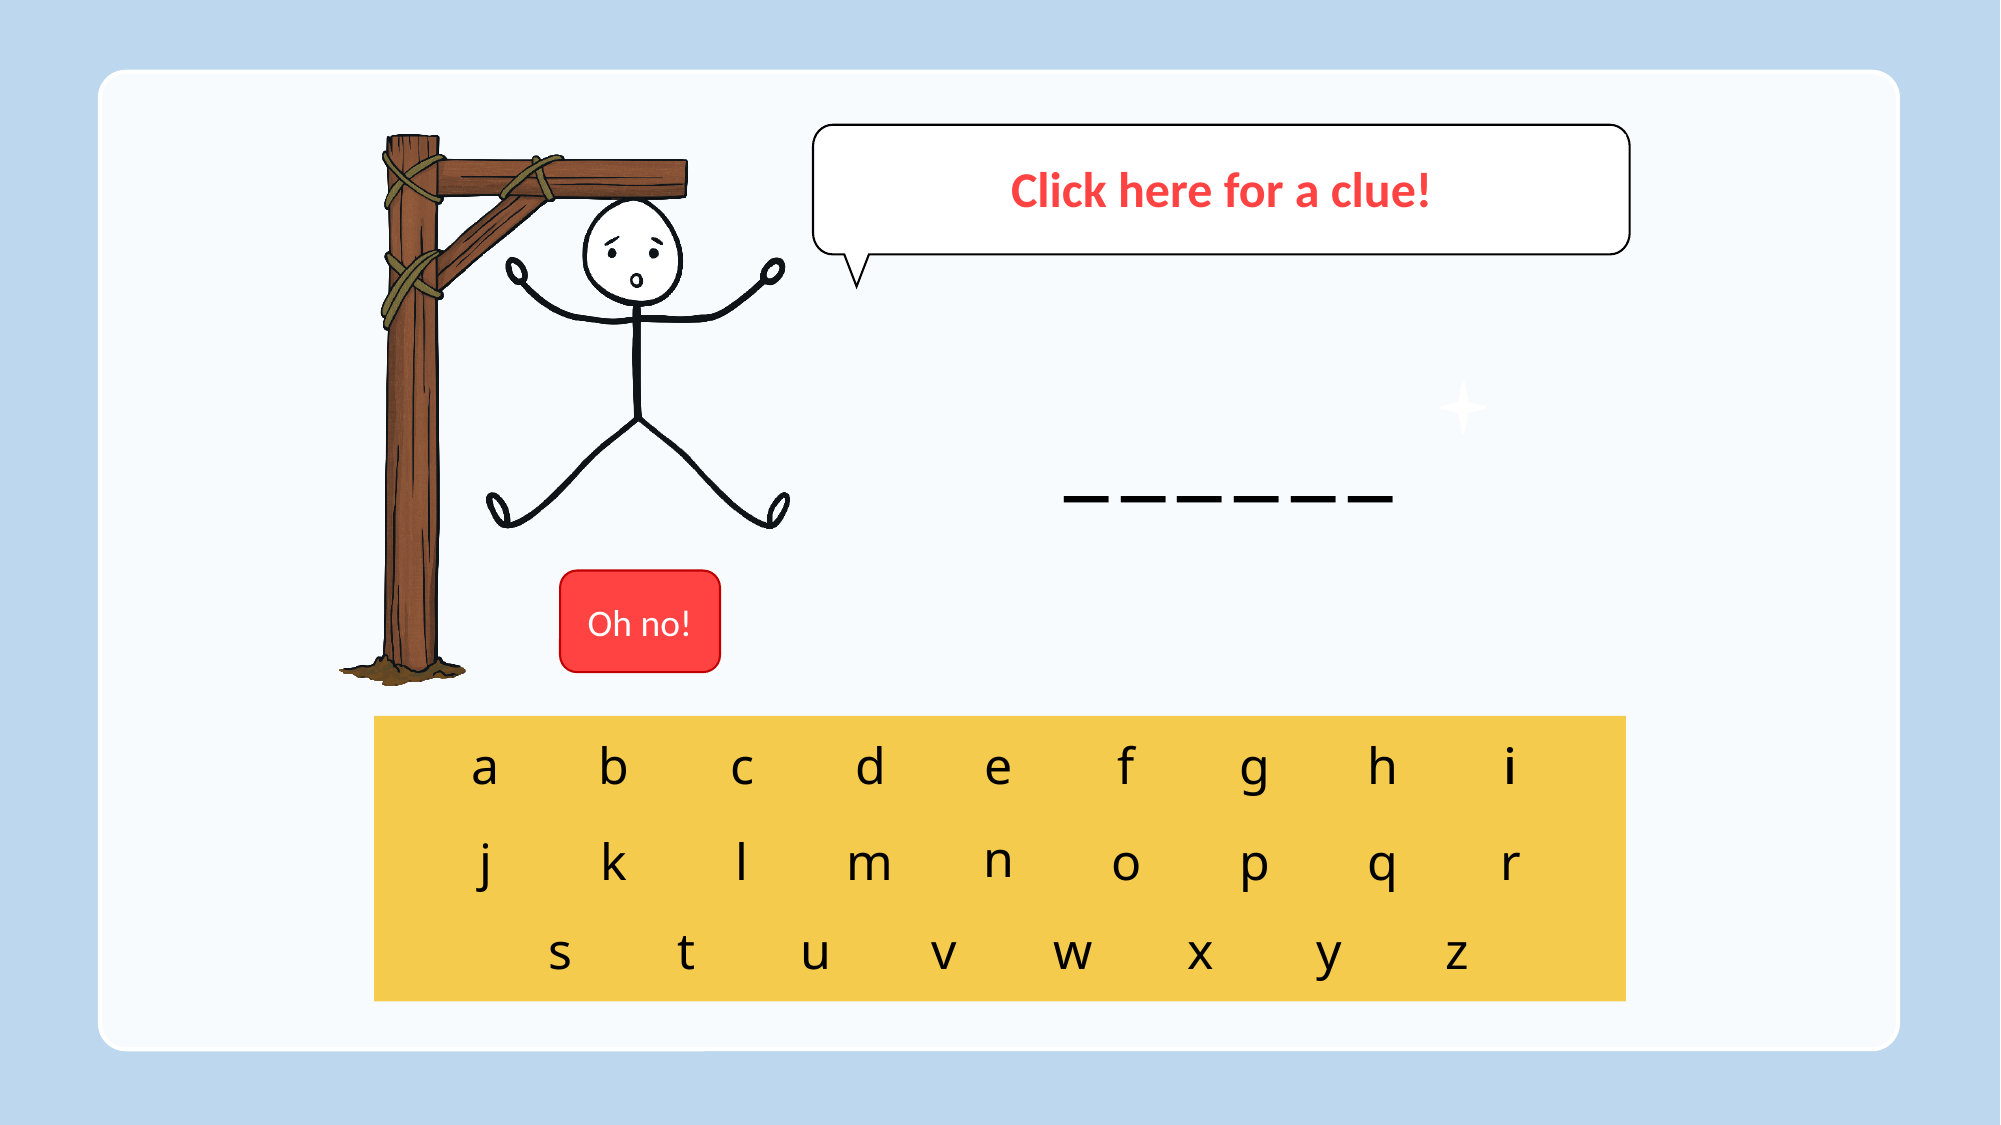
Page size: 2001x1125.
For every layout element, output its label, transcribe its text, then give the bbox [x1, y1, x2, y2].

text_box q [1330, 822, 1436, 898]
text_box i [1457, 726, 1563, 802]
text_box u [763, 912, 869, 987]
text_box w [1020, 912, 1126, 987]
text_box e [945, 726, 1051, 802]
text_box s [507, 912, 613, 987]
text_box Clue: Within the interior. [1627, 159, 1642, 220]
text_box p [1202, 822, 1308, 898]
text_box v [891, 912, 998, 987]
text_box [811, 123, 1631, 290]
text_box h [1330, 726, 1436, 802]
text_box d [817, 726, 923, 802]
text_box o [1073, 822, 1180, 898]
text_box Click here for a clue! [817, 133, 1627, 241]
text_box f [1073, 726, 1180, 802]
text_box n [946, 820, 1052, 896]
text_box [373, 715, 1627, 1002]
text_box t [634, 912, 740, 987]
text_box ______ [790, 380, 1704, 515]
text_box z [1404, 912, 1510, 987]
text_box y [1276, 912, 1382, 987]
text_box x [1148, 912, 1254, 987]
text_box a [433, 726, 539, 802]
text_box k [561, 822, 667, 898]
text_box b [561, 726, 667, 802]
text_box m [817, 822, 923, 898]
text_box r [1458, 822, 1564, 898]
text_box c [689, 726, 795, 802]
text_box g [1202, 726, 1308, 802]
picture [339, 134, 790, 686]
text_box j [433, 822, 539, 898]
text_box l [689, 822, 795, 898]
